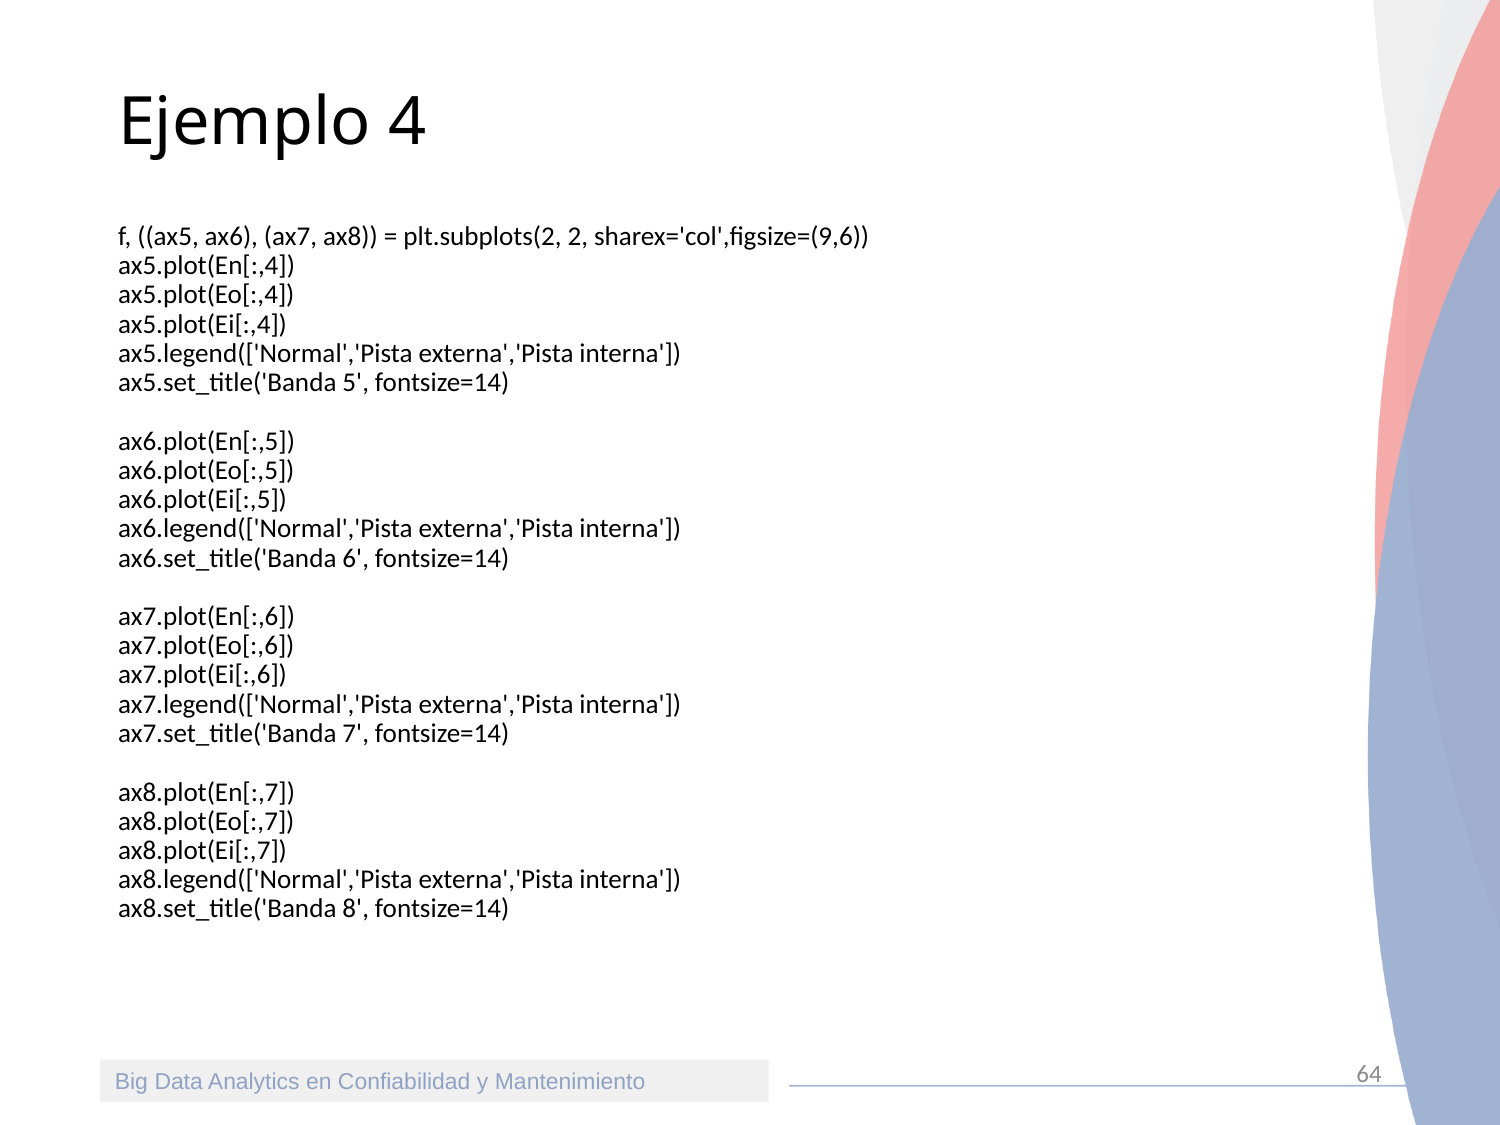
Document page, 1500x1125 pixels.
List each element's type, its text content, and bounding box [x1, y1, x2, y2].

slide_number 64 [1059, 1042, 1397, 1103]
list f, ((ax5, ax6), (ax7, ax8)) = plt.subplots(2, 2, sharex='col',figsize=(9,6)) ax5.plot(En[:,4]) ax5.plot(Eo[:,4]) ax5.plot(Ei[:,4]) ax5.legend(['Normal','Pista externa','Pista interna']) ax5.set_title('Banda 5', fontsize=14) ax6.plot(En[:,5]) ax6.plot(Eo[:,5]) ax6.plot(Ei[:,5]) ax6.legend(['Normal','Pista externa','Pista interna']) ax6.set_title('Banda 6', fontsize=14) ax7.plot(En[:,6]) ax7.plot(Eo[:,6]) ax7.plot(Ei[:,6]) ax7.legend(['Normal','Pista externa','Pista interna']) ax7.set_title('Banda 7', fontsize=14) ax8.plot(En[:,7]) ax8.plot(Eo[:,7]) ax8.plot(Ei[:,7]) ax8.legend(['Normal','Pista externa','Pista interna']) ax8.set_title('Banda 8', fontsize=14) [103, 214, 1353, 1014]
title Ejemplo 4 [103, 59, 1397, 186]
table_cell LA [0, 0, 1500, 1125]
